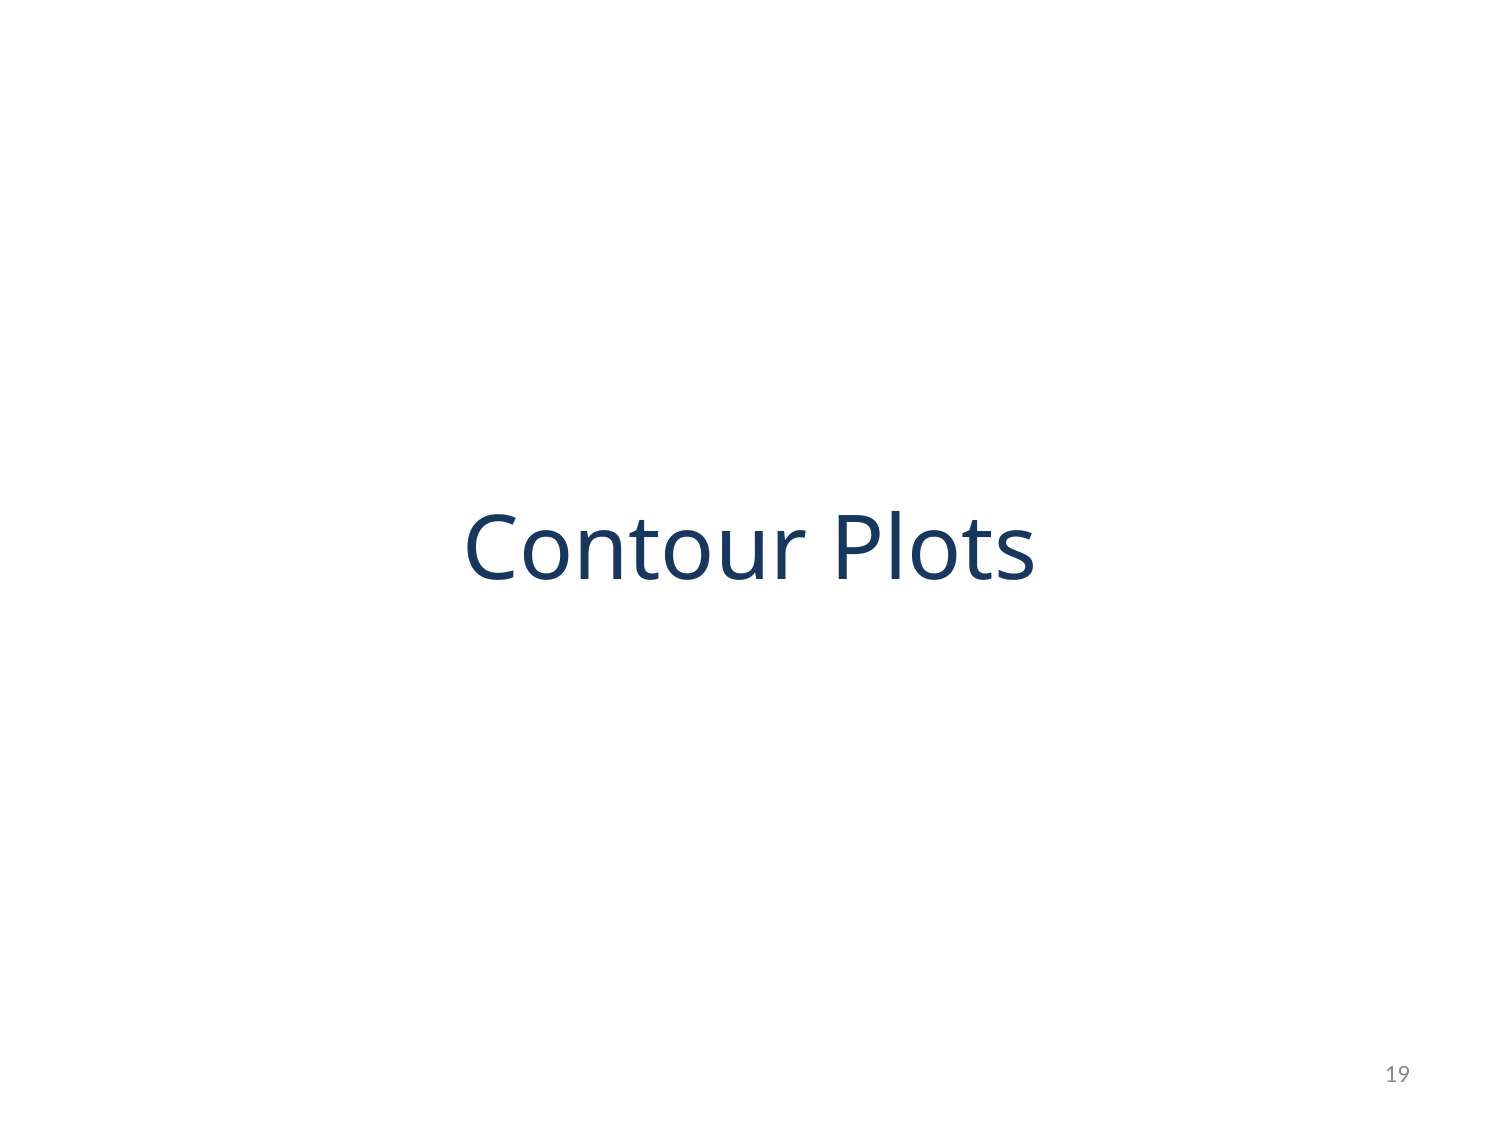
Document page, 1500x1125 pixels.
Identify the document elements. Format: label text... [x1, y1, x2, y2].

title Contour Plots [75, 450, 1425, 638]
slide_number 19 [1074, 1042, 1425, 1103]
